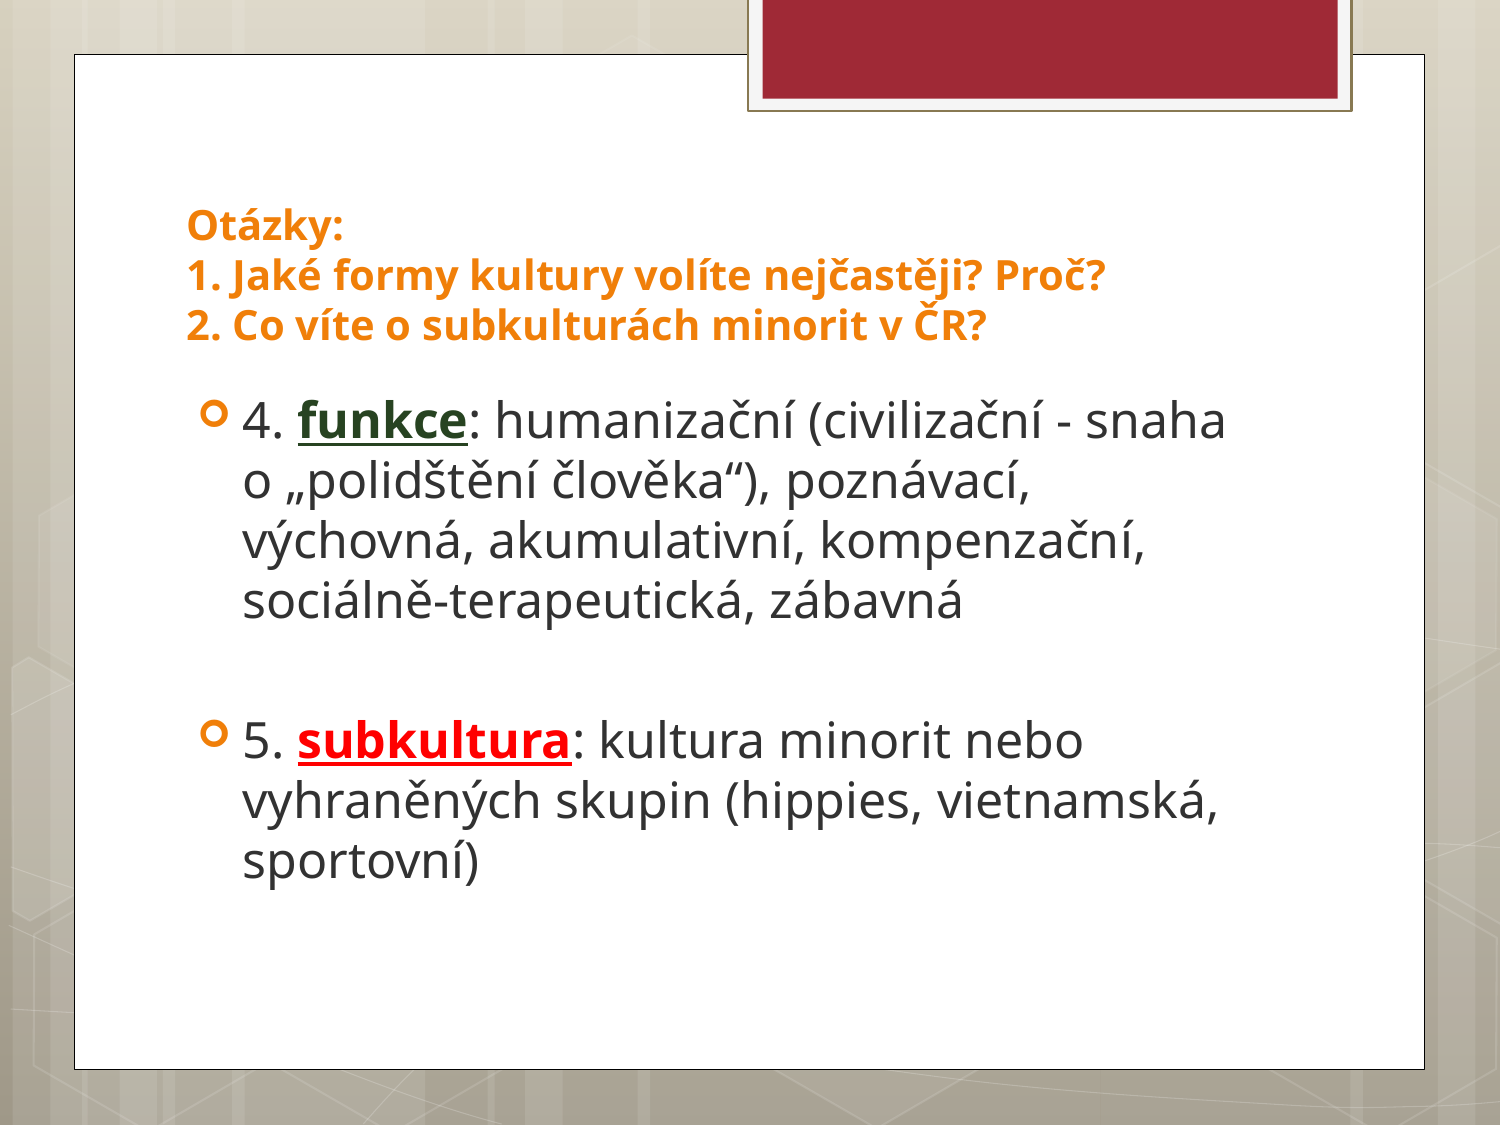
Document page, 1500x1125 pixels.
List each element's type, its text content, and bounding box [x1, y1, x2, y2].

list 4. funkce: humanizační (civilizační - snaha o „polidštění člověka“), poznávací, výchovná, akumulativní, kompenzační, sociálně-terapeutická, zábavná 5. subkultura: kultura minorit nebo vyhraněných skupin (hippies, vietnamská, sportovní) [171, 381, 1283, 957]
title Otázky: 1. Jaké formy kultury volíte nejčastěji? Proč? 2. Co víte o subkulturách minorit v ČR? [171, 168, 1324, 357]
